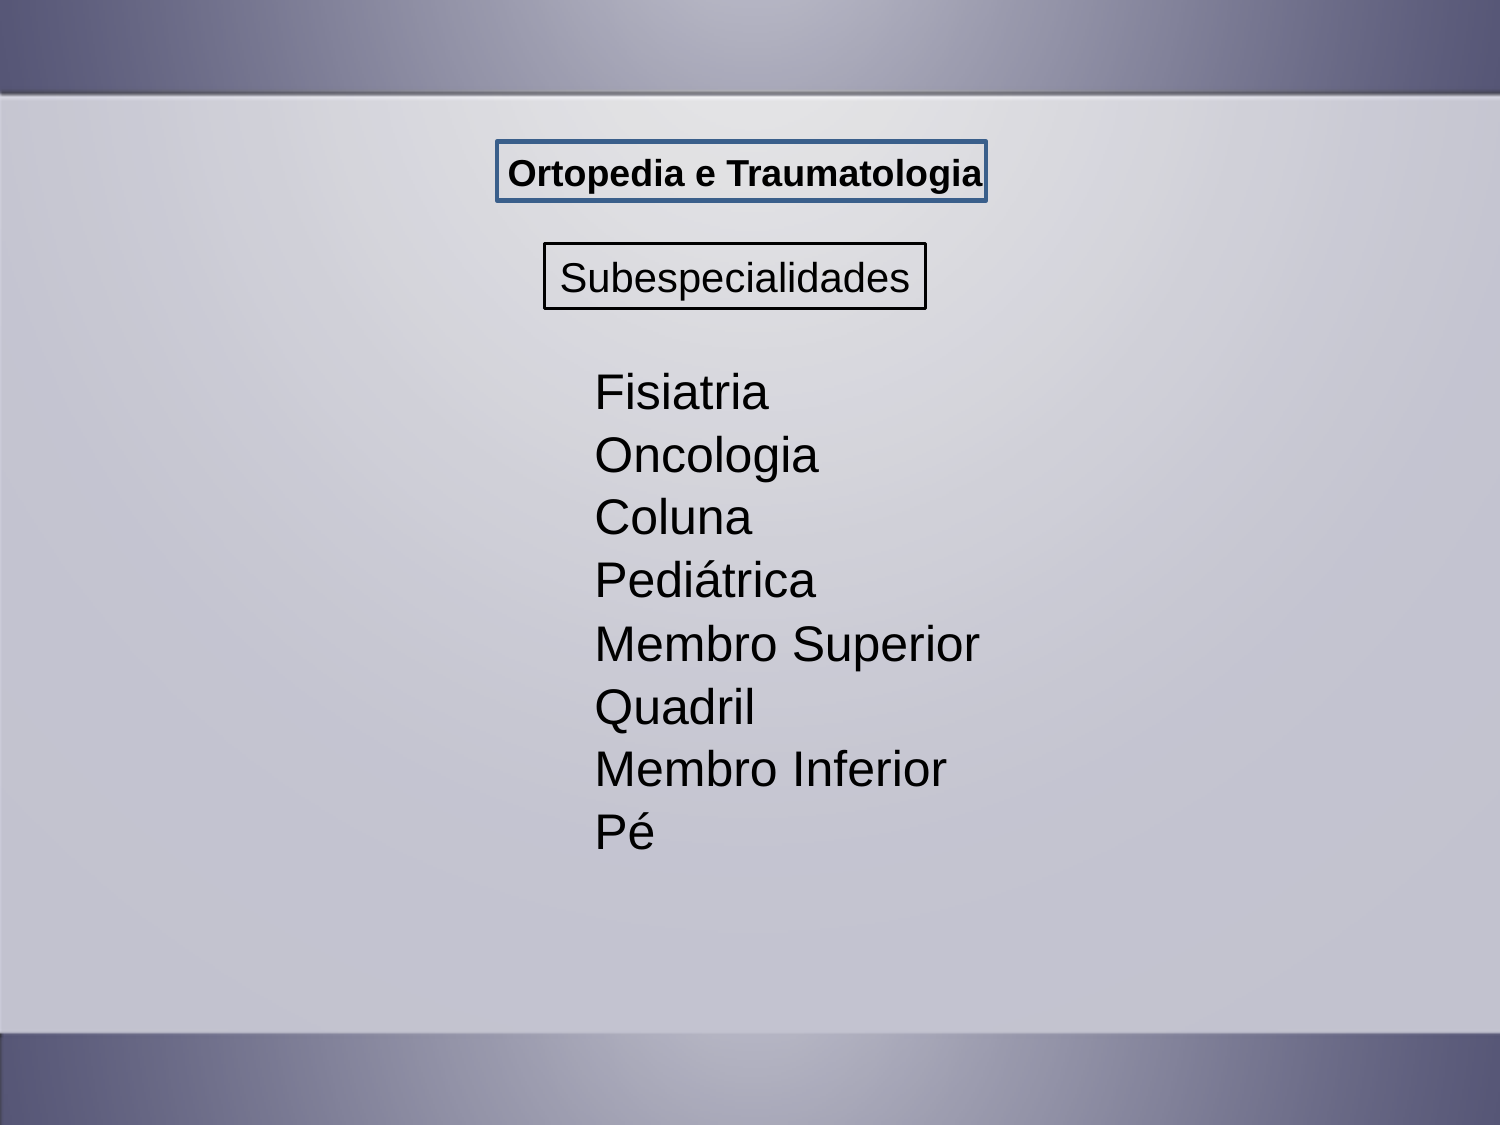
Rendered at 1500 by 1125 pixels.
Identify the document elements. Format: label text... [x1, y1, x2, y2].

text_box Fisiatria Oncologia Coluna Pediátrica Membro Superior Quadril Membro Inferior Pé [579, 349, 996, 867]
picture [0, 0, 1500, 1125]
text_box Subespecialidades [544, 243, 926, 309]
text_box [489, 141, 1001, 203]
